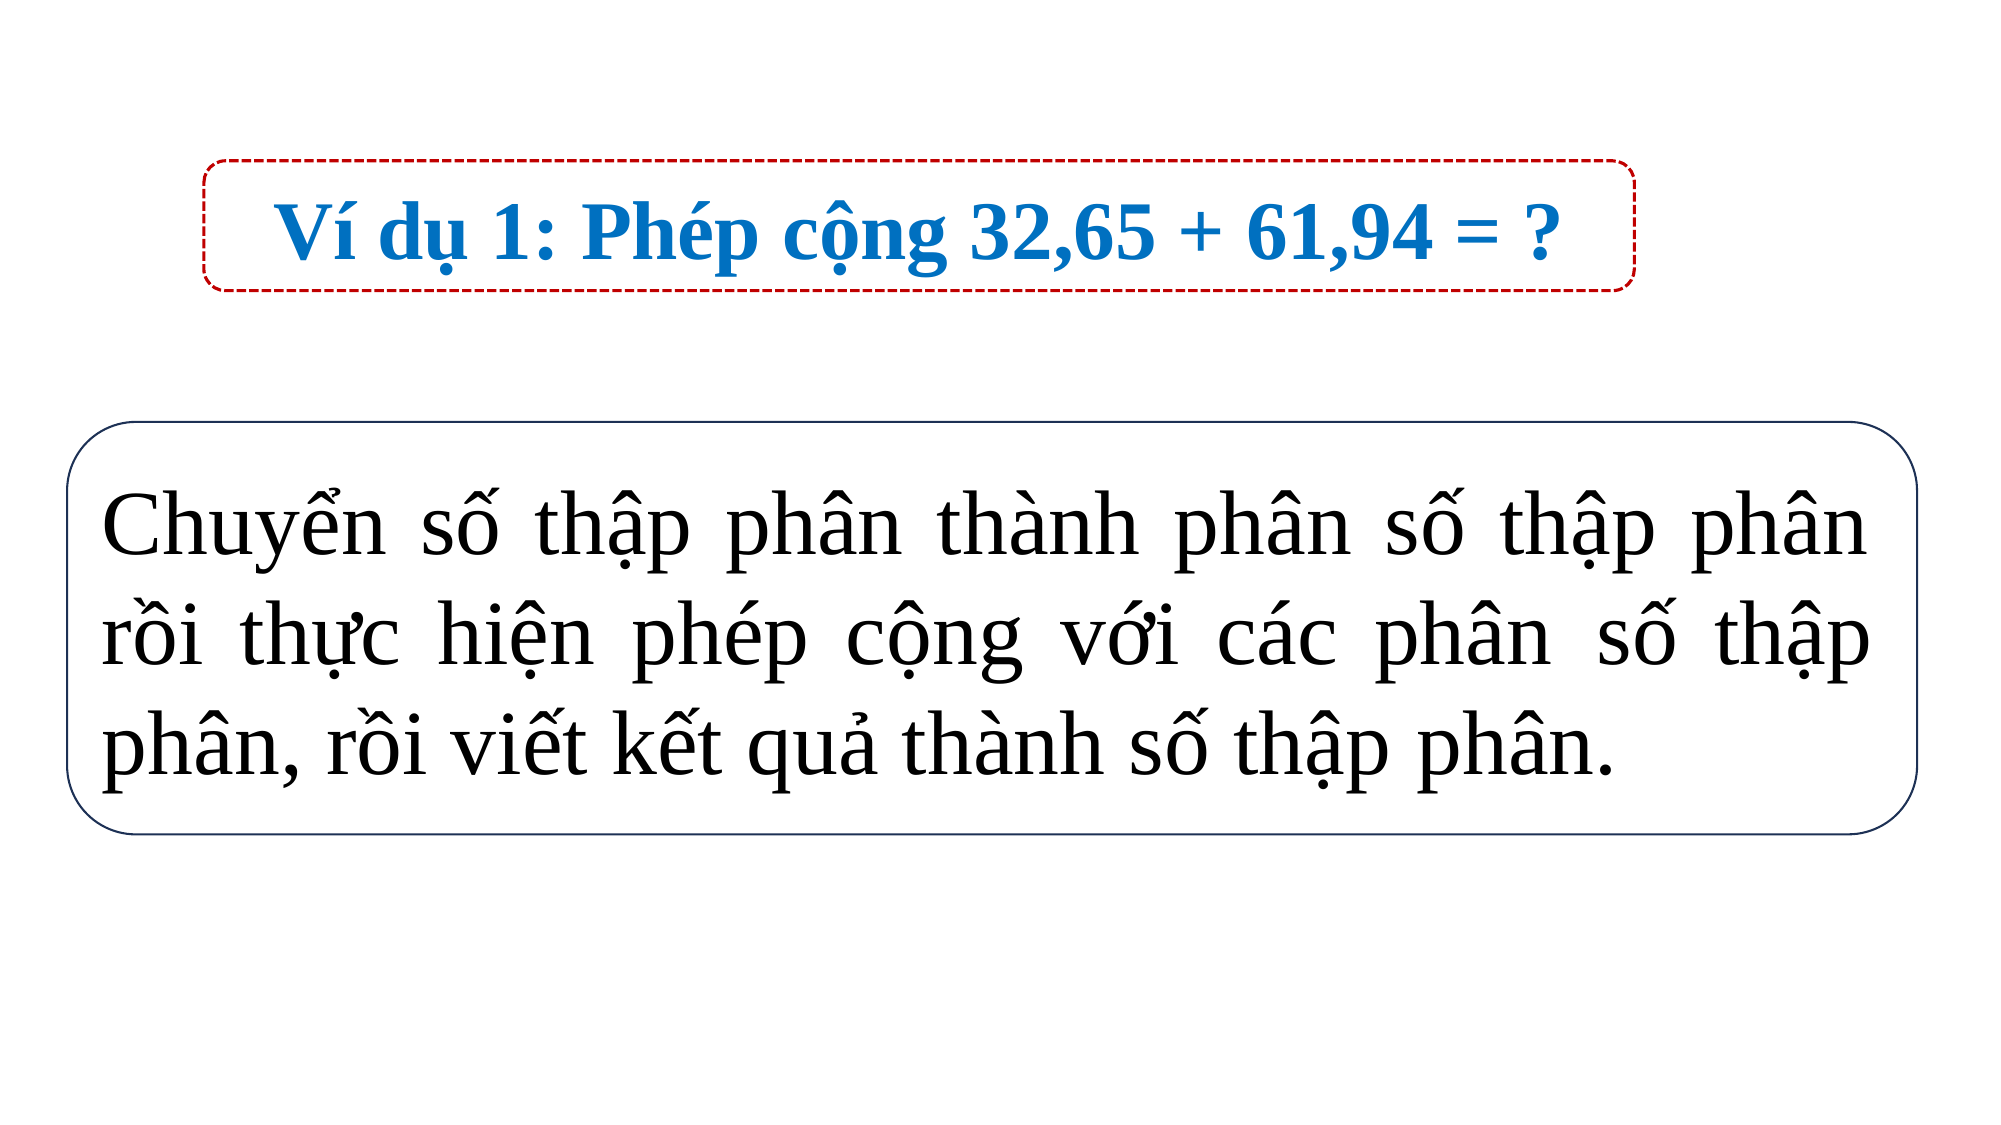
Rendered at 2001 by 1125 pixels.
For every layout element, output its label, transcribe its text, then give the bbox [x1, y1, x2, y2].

text_box Chuyển số thập phân thành phân số thập phân rồi thực hiện phép cộng với các phân số thập phân, rồi viết kết quả thành số thập phân. [66, 420, 1919, 836]
text_box Ví dụ 1: Phép cộng 32,65 + 61,94 = ? [202, 159, 1636, 292]
